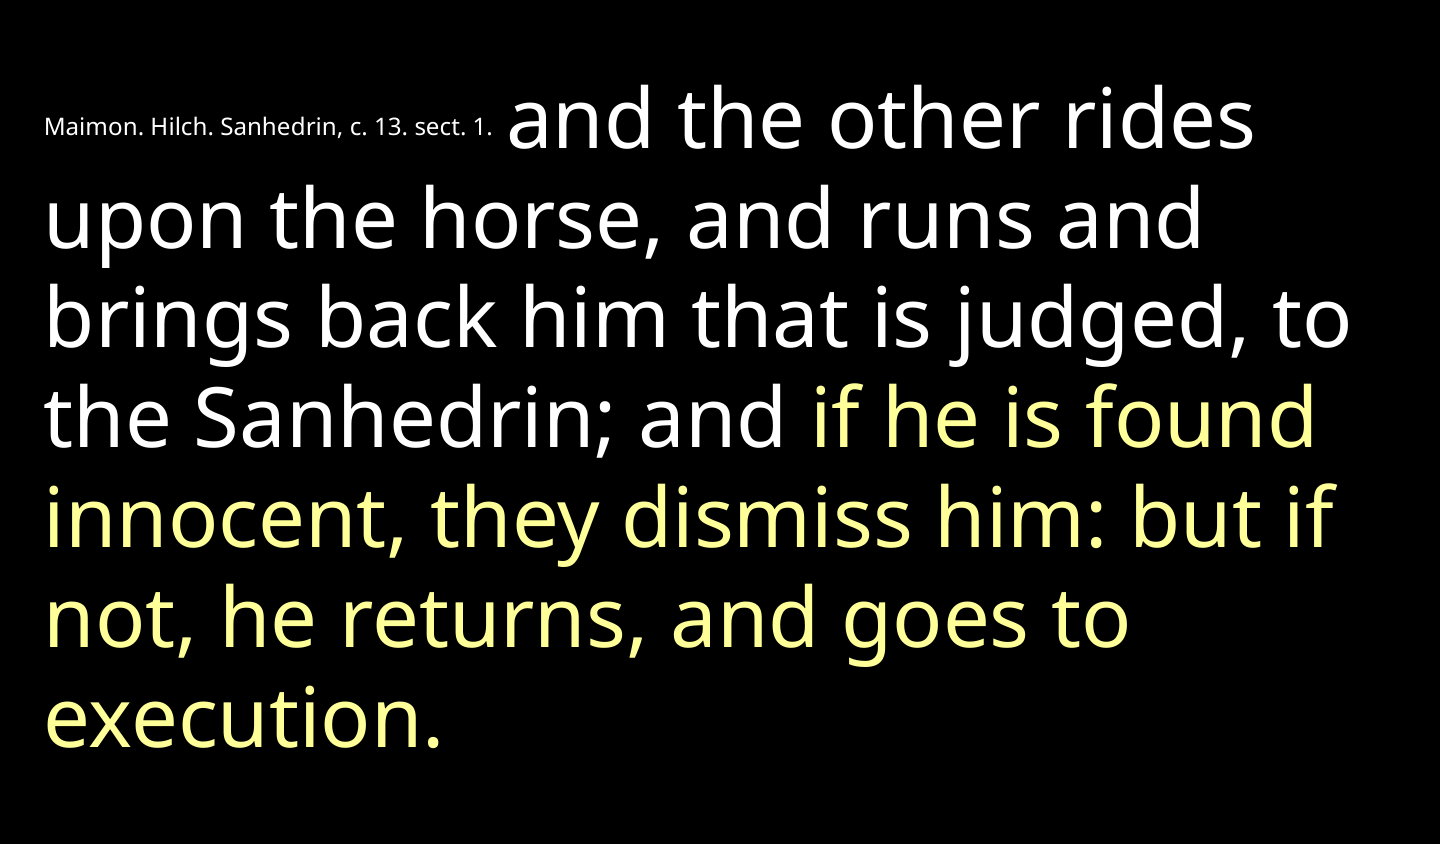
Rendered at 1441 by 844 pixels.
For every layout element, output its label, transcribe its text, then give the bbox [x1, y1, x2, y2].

subtitle Maimon. Hilch. Sanhedrin, c. 13. sect. 1. and the other rides upon the horse, and runs and brings back him that is judged, to the Sanhedrin; and if he is found innocent, they dismiss him: but if not, he returns, and goes to execution. [32, 59, 1408, 844]
